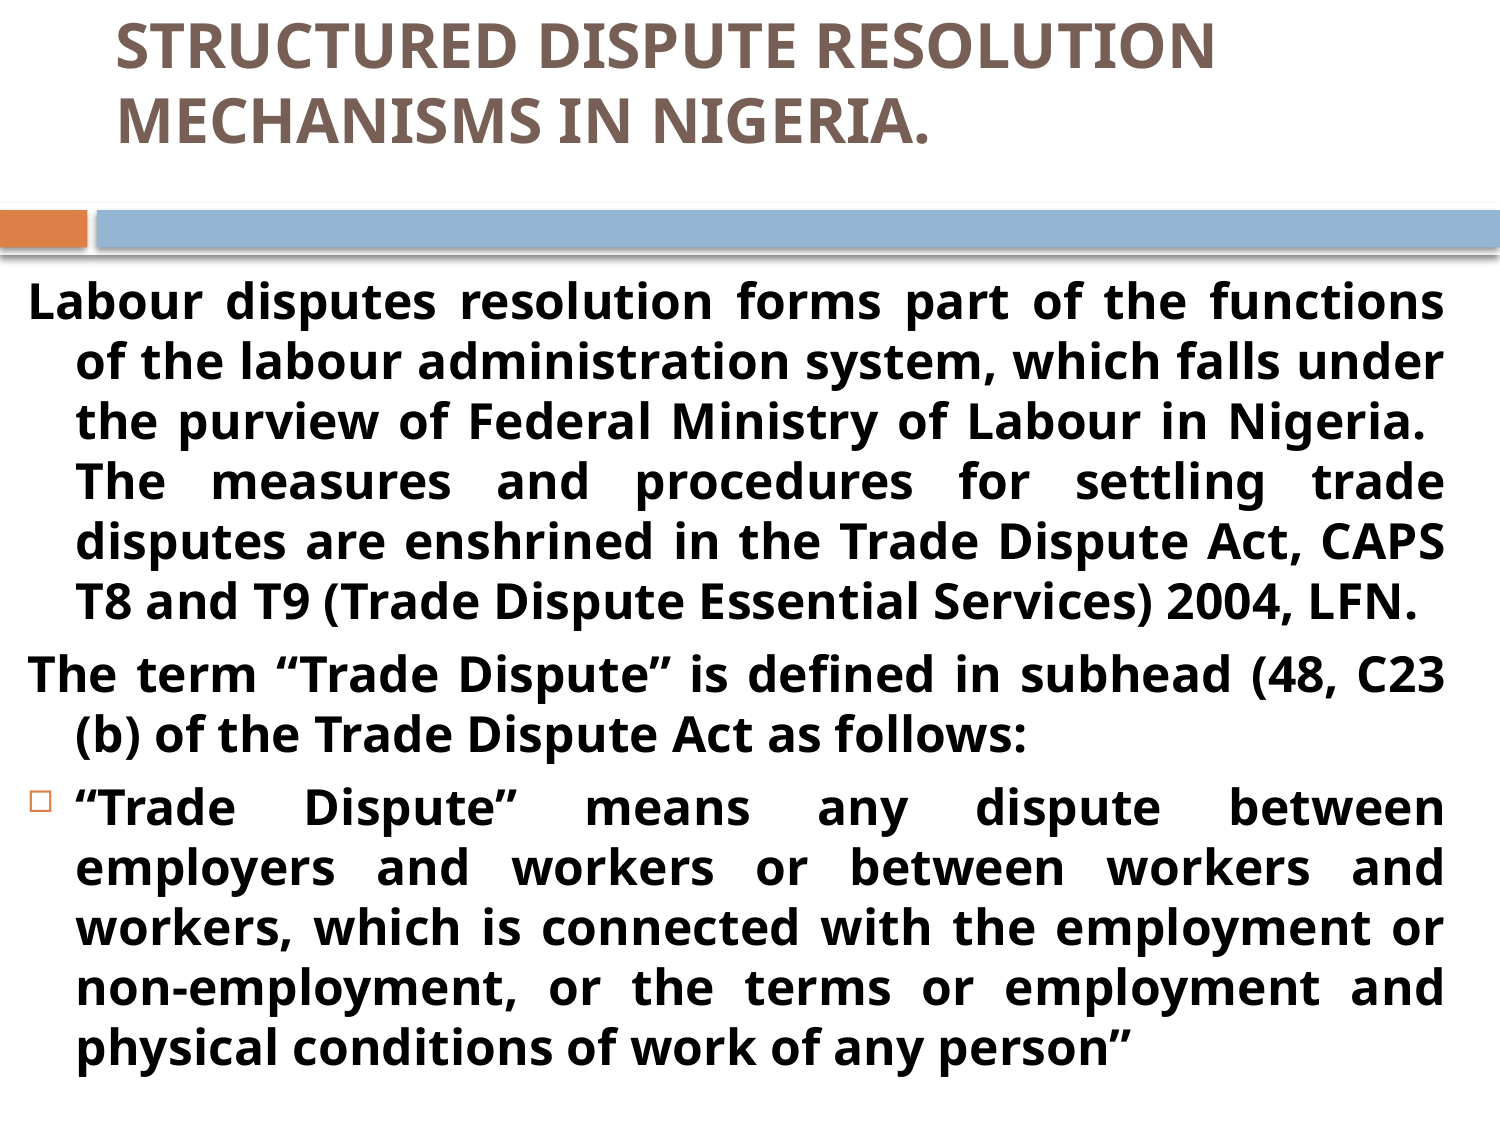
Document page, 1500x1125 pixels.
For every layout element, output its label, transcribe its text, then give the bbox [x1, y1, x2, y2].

list Labour disputes resolution forms part of the functions of the labour administration system, which falls under the purview of Federal Ministry of Labour in Nigeria. The measures and procedures for settling trade disputes are enshrined in the Trade Dispute Act, CAPS T8 and T9 (Trade Dispute Essential Services) 2004, LFN. The term “Trade Dispute” is defined in subhead (48, C23 (b) of the Trade Dispute Act as follows: “Trade Dispute” means any dispute between employers and workers or between workers and workers, which is connected with the employment or non-employment, or the terms or employment and physical conditions of work of any person” [12, 262, 1463, 1125]
title STRUCTURED DISPUTE RESOLUTION MECHANISMS IN NIGERIA. [100, 37, 1438, 200]
